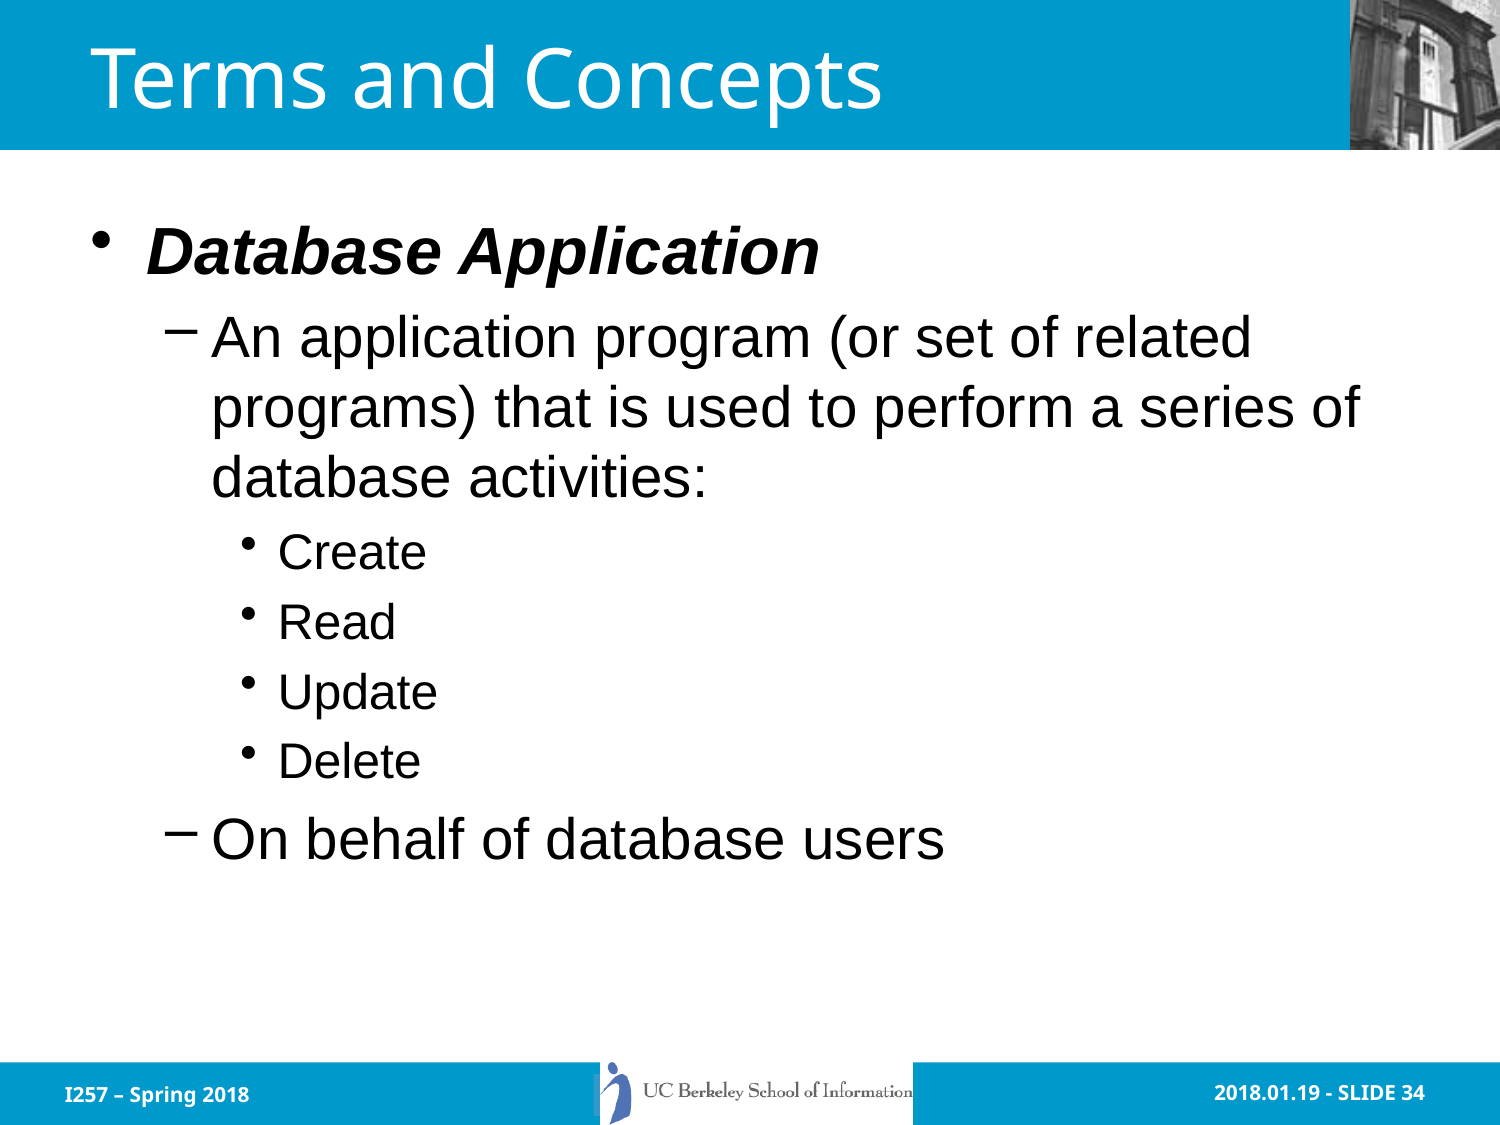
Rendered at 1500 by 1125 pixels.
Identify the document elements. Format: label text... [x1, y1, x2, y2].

picture [1351, 0, 1500, 150]
picture [594, 1062, 912, 1125]
list Database Application An application program (or set of related programs) that is used to perform a series of database activities: Create Read Update Delete On behalf of database users [75, 200, 1425, 1013]
title Terms and Concepts [75, 0, 1350, 150]
